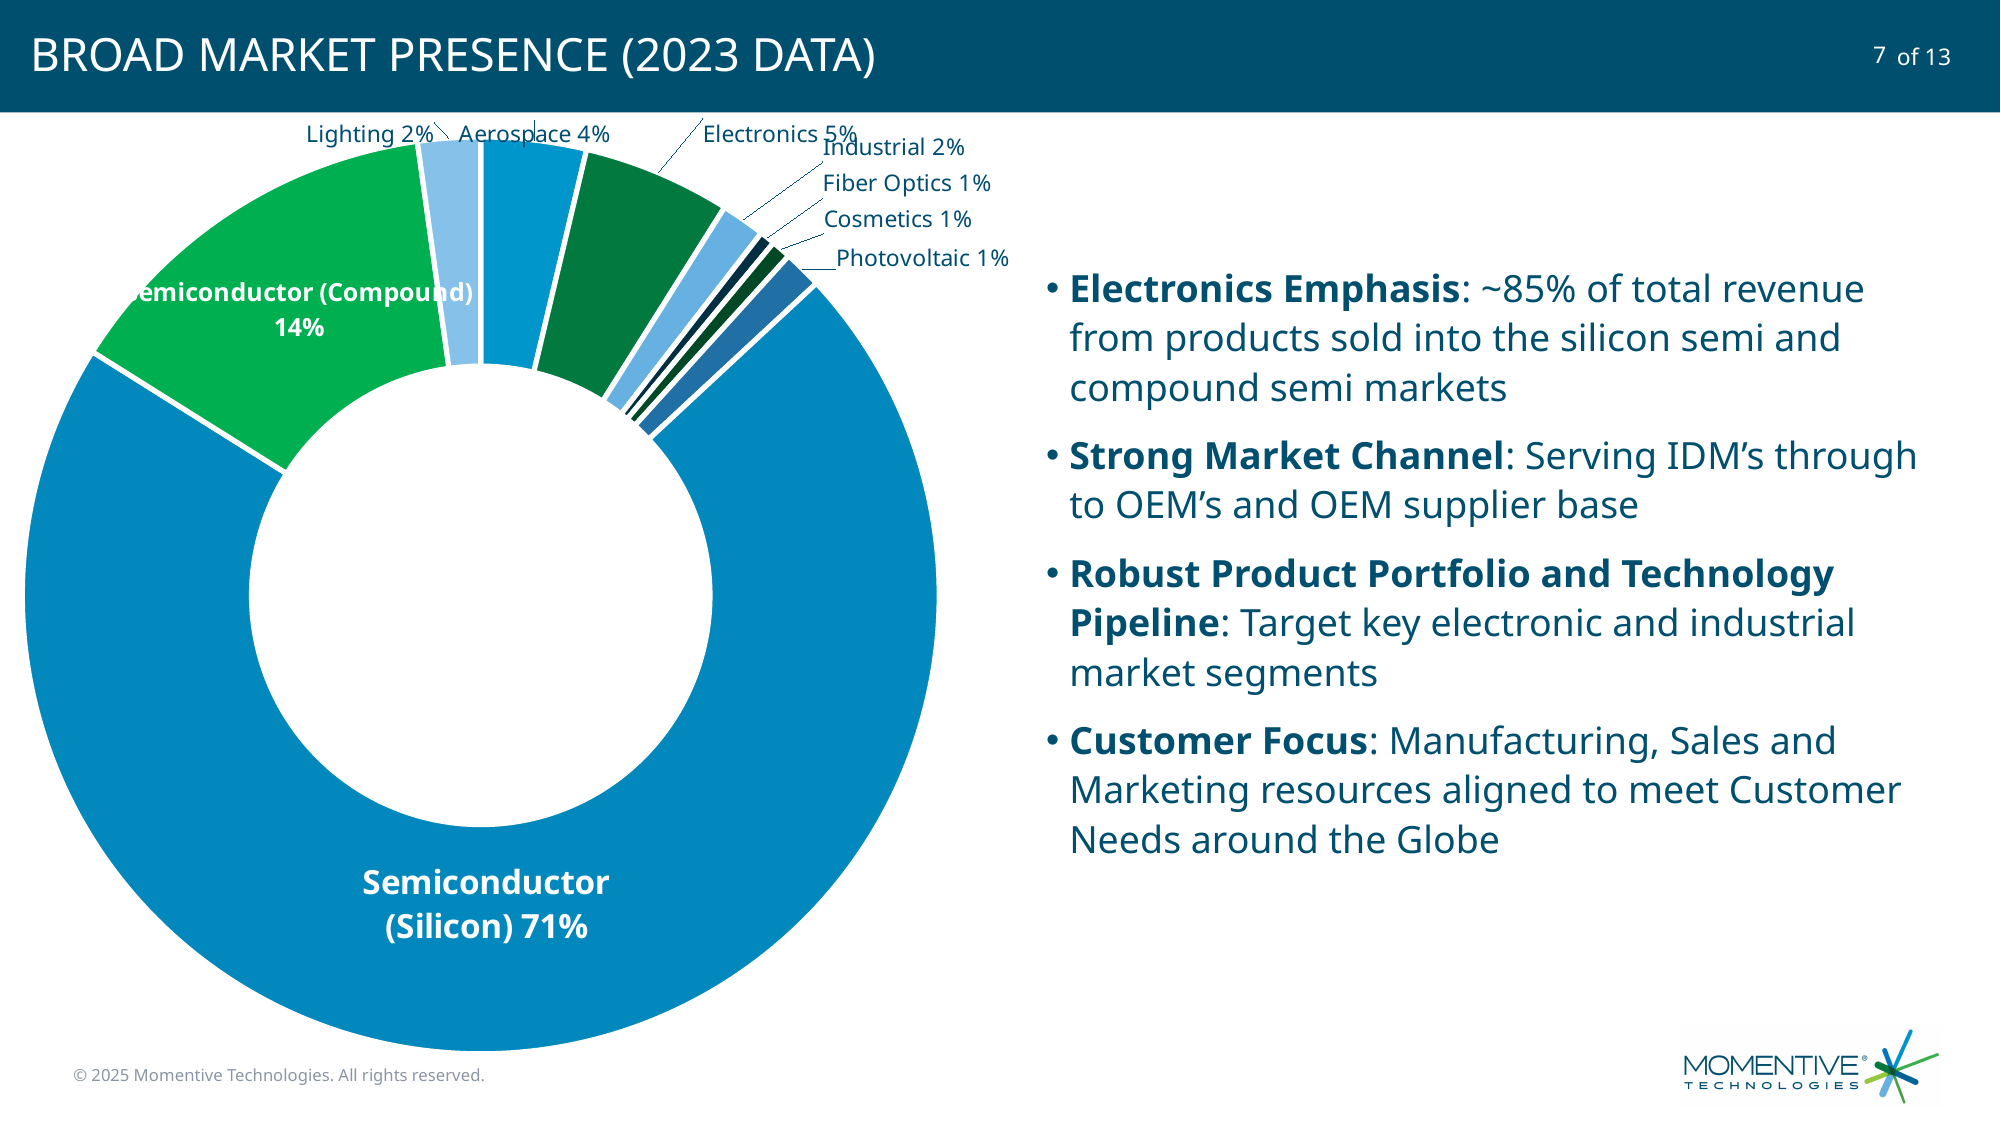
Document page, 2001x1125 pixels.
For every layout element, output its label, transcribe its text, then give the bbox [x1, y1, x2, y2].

chart [0, 117, 1010, 1107]
slide_number 7 [1799, 26, 1887, 87]
text_box Electronics Emphasis: ~85% of total revenue from products sold into the silicon semi and compound semi markets Strong Market Channel: Serving IDM’s through to OEM’s and OEM supplier base Robust Product Portfolio and Technology Pipeline: Target key electronic and industrial market segments Customer Focus: Manufacturing, Sales and Marketing resources aligned to meet Customer Needs around the Globe [1031, 252, 1949, 869]
picture [1681, 1025, 1942, 1107]
title Broad Market Presence (2023 Data) [0, 0, 2000, 113]
